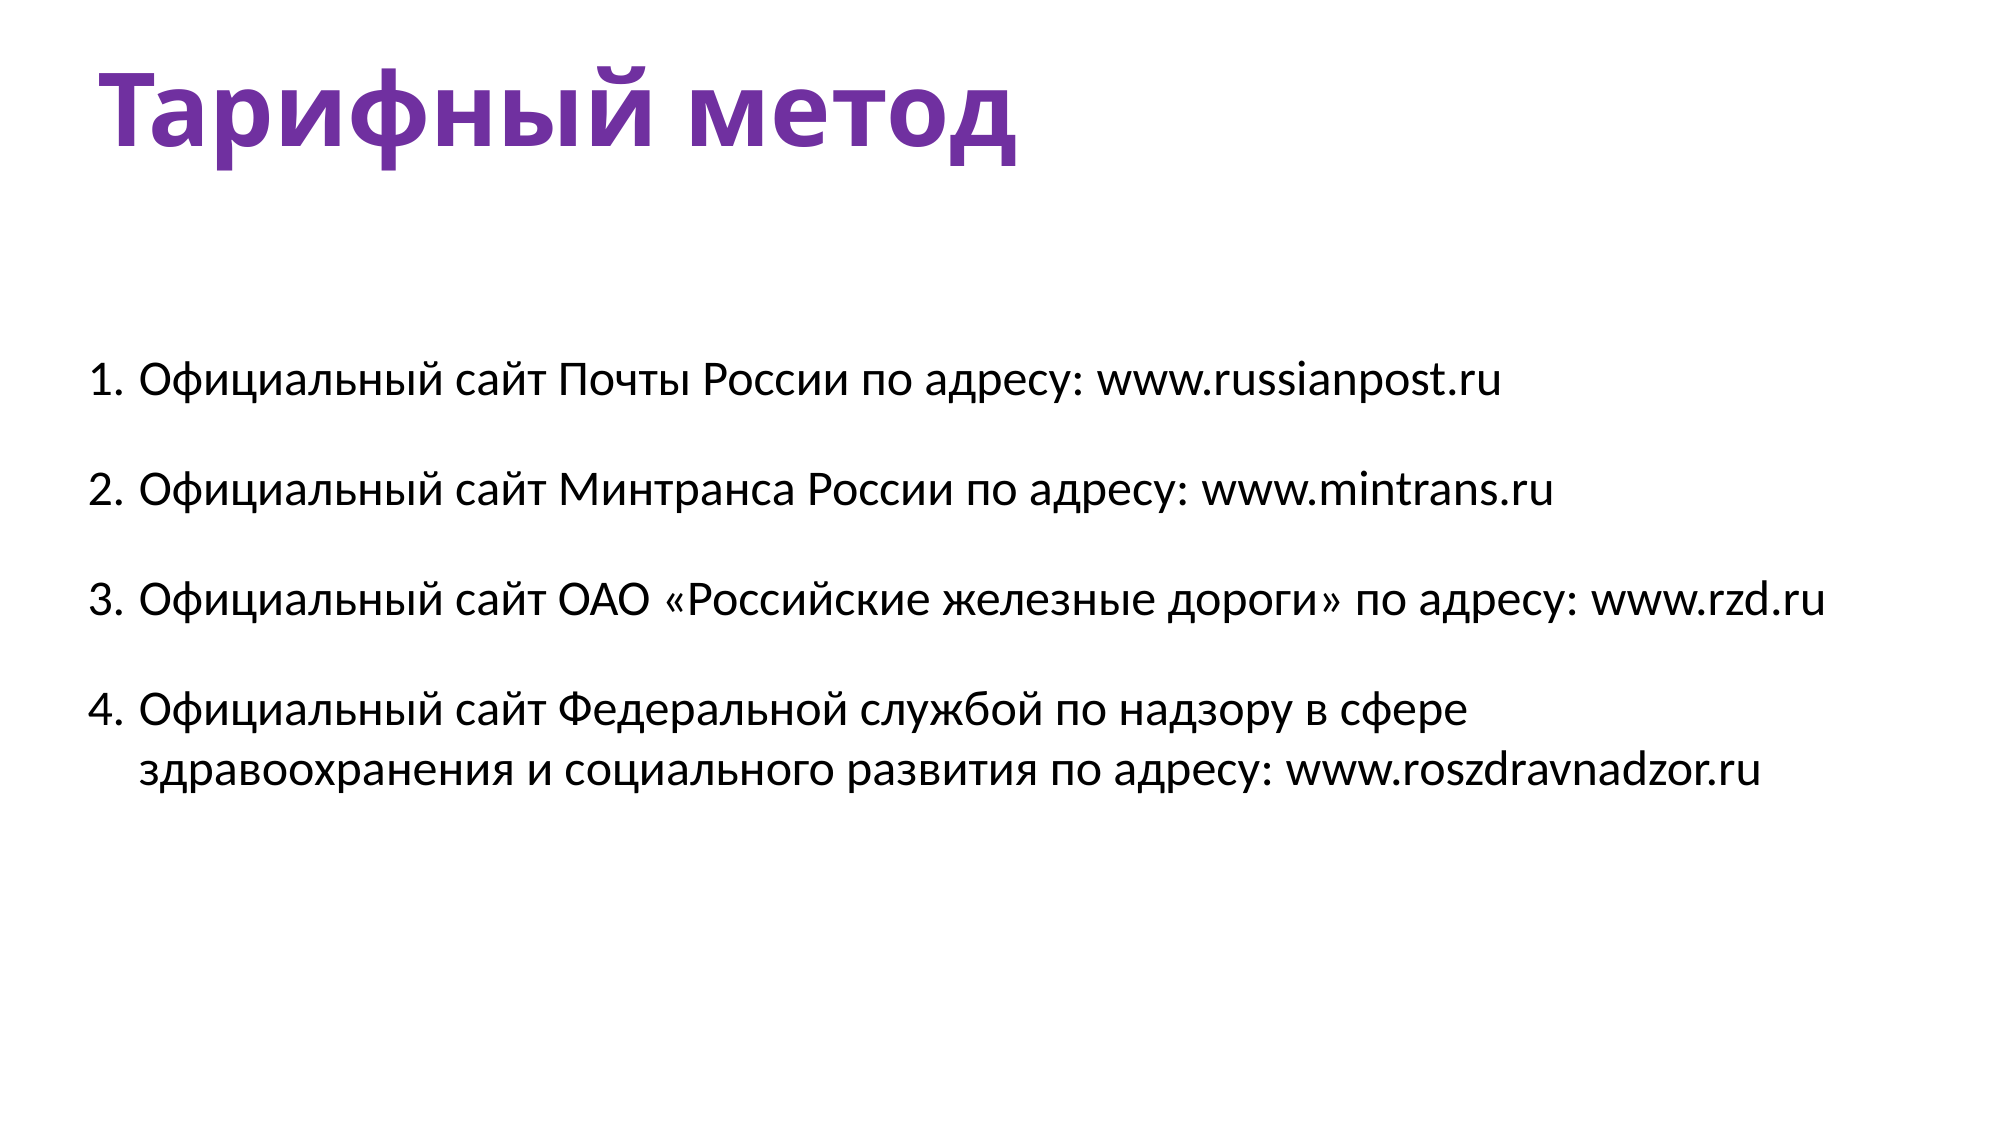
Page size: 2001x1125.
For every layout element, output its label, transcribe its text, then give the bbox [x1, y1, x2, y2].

title Тарифный метод [82, 19, 1716, 208]
list Официальный сайт Почты России по адресу: www.russianpost.ru Официальный сайт Минтранса России по адресу: www.mintrans.ru Официальный сайт ОАО «Российские железные дороги» по адресу: www.rzd.ru Официальный сайт Федеральной службой по надзору в сфере здравоохранения и социального развития по адресу: www.roszdravnadzor.ru [70, 338, 1867, 969]
